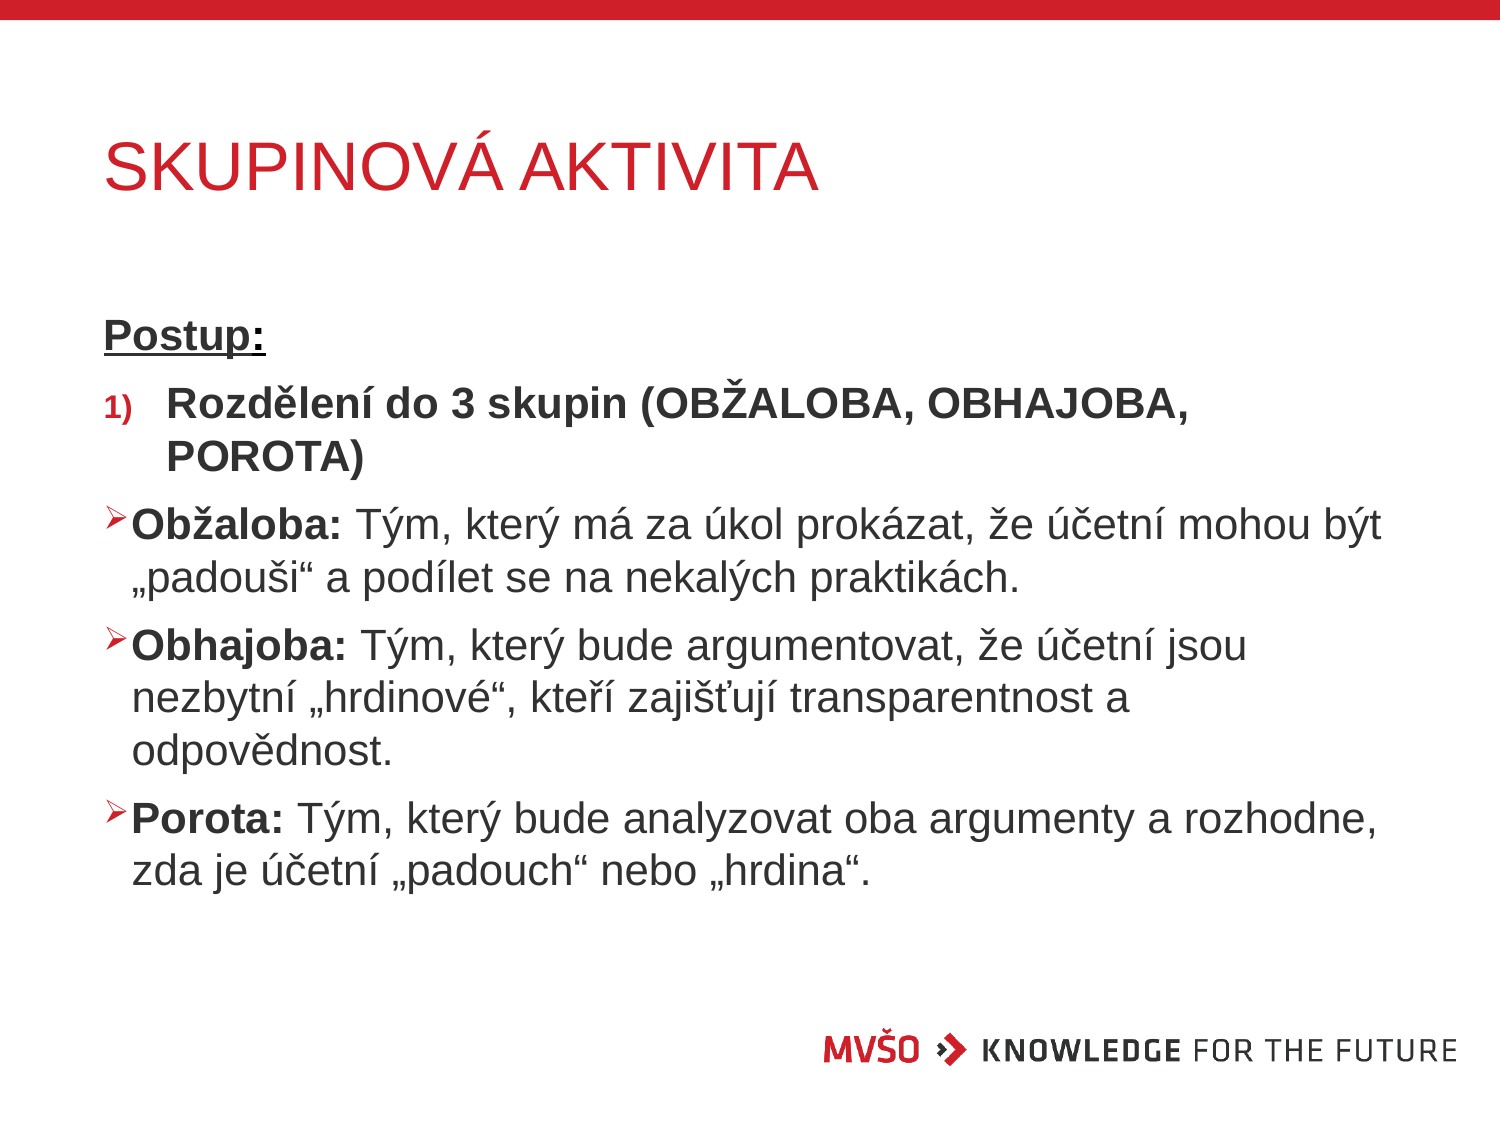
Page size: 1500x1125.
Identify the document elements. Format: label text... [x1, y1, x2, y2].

list Postup: Rozdělení do 3 skupin (OBŽALOBA, OBHAJOBA, POROTA) Obžaloba: Tým, který má za úkol prokázat, že účetní mohou být „padouši“ a podílet se na nekalých praktikách. Obhajoba: Tým, který bude argumentovat, že účetní jsou nezbytní „hrdinové“, kteří zajišťují transparentnost a odpovědnost. Porota: Tým, který bude analyzovat oba argumenty a rozhodne, zda je účetní „padouch“ nebo „hrdina“. [88, 299, 1412, 969]
slide_number 34 [1412, 1042, 1500, 1103]
picture [824, 1028, 1456, 1066]
title SKUPINOVÁ AKTIVITA [88, 59, 1412, 278]
